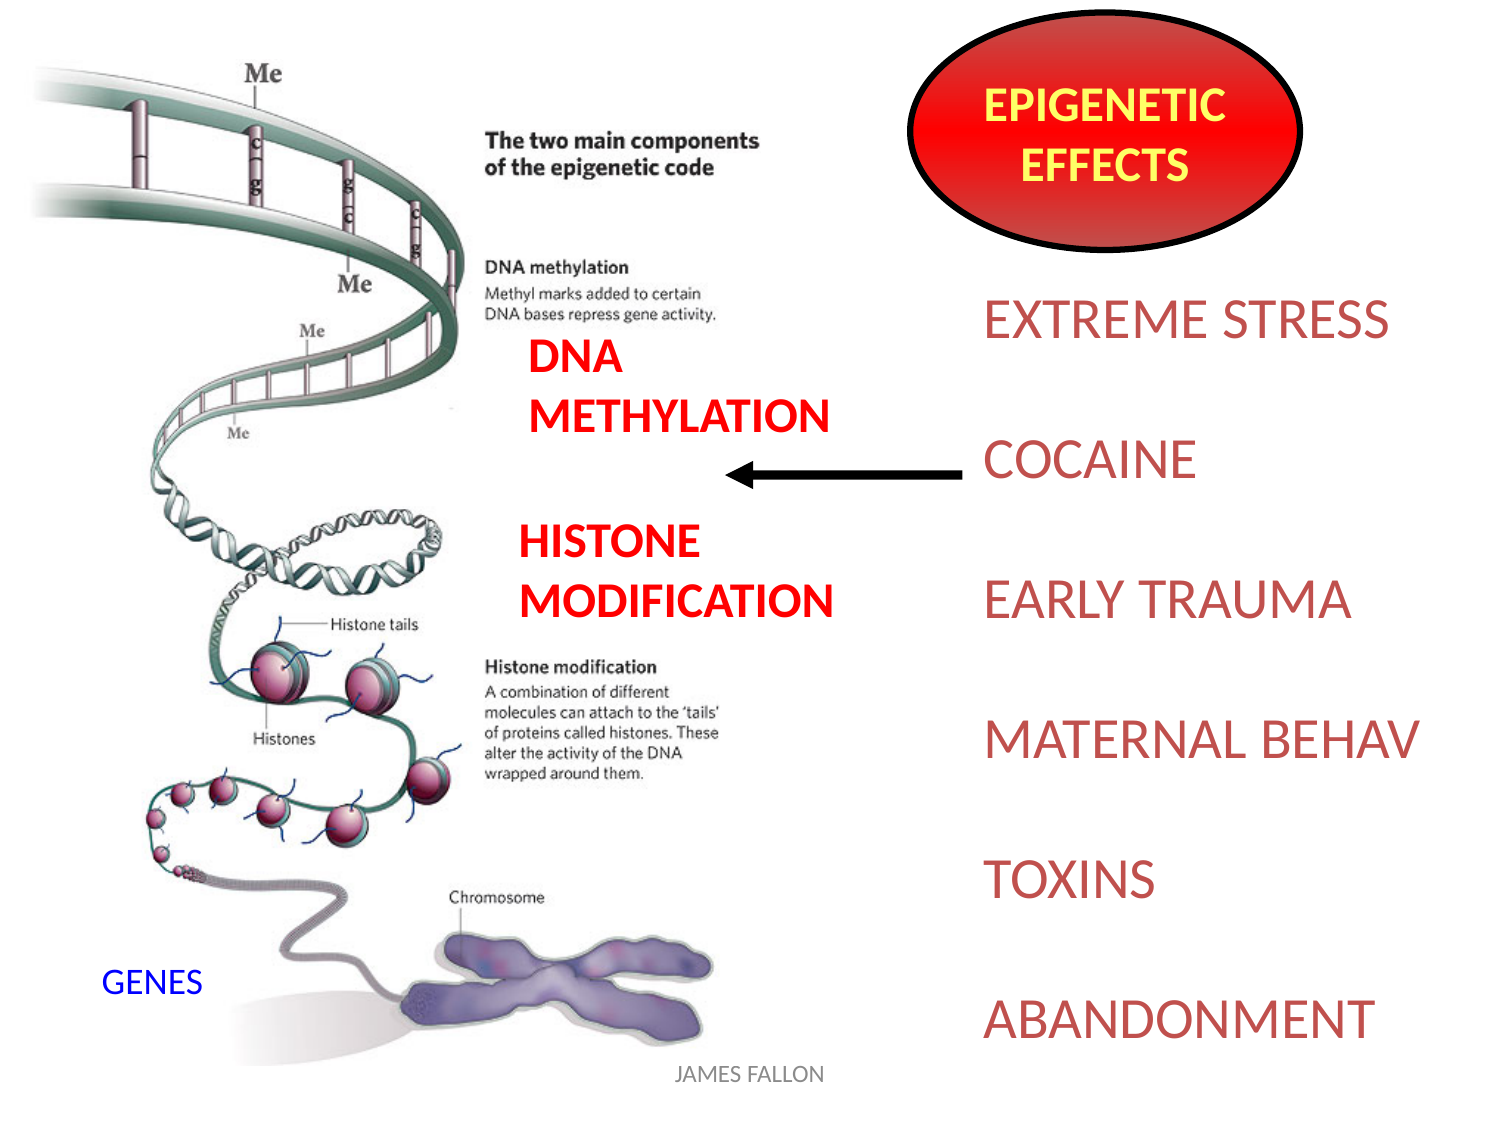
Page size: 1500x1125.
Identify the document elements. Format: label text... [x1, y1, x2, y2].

text_box EPIGENETIC EFFECTS [910, 12, 1300, 250]
text_box HISTONE MODIFICATION [765, 499, 850, 635]
picture [24, 59, 761, 1066]
text_box EXTREME STRESS COCAINE EARLY TRAUMA MATERNAL BEHAV TOXINS ABANDONMENT FOODS [969, 272, 1437, 1125]
text_box DNA METHYLATION [765, 315, 847, 450]
footer JAMES FALLON [512, 1042, 988, 1103]
